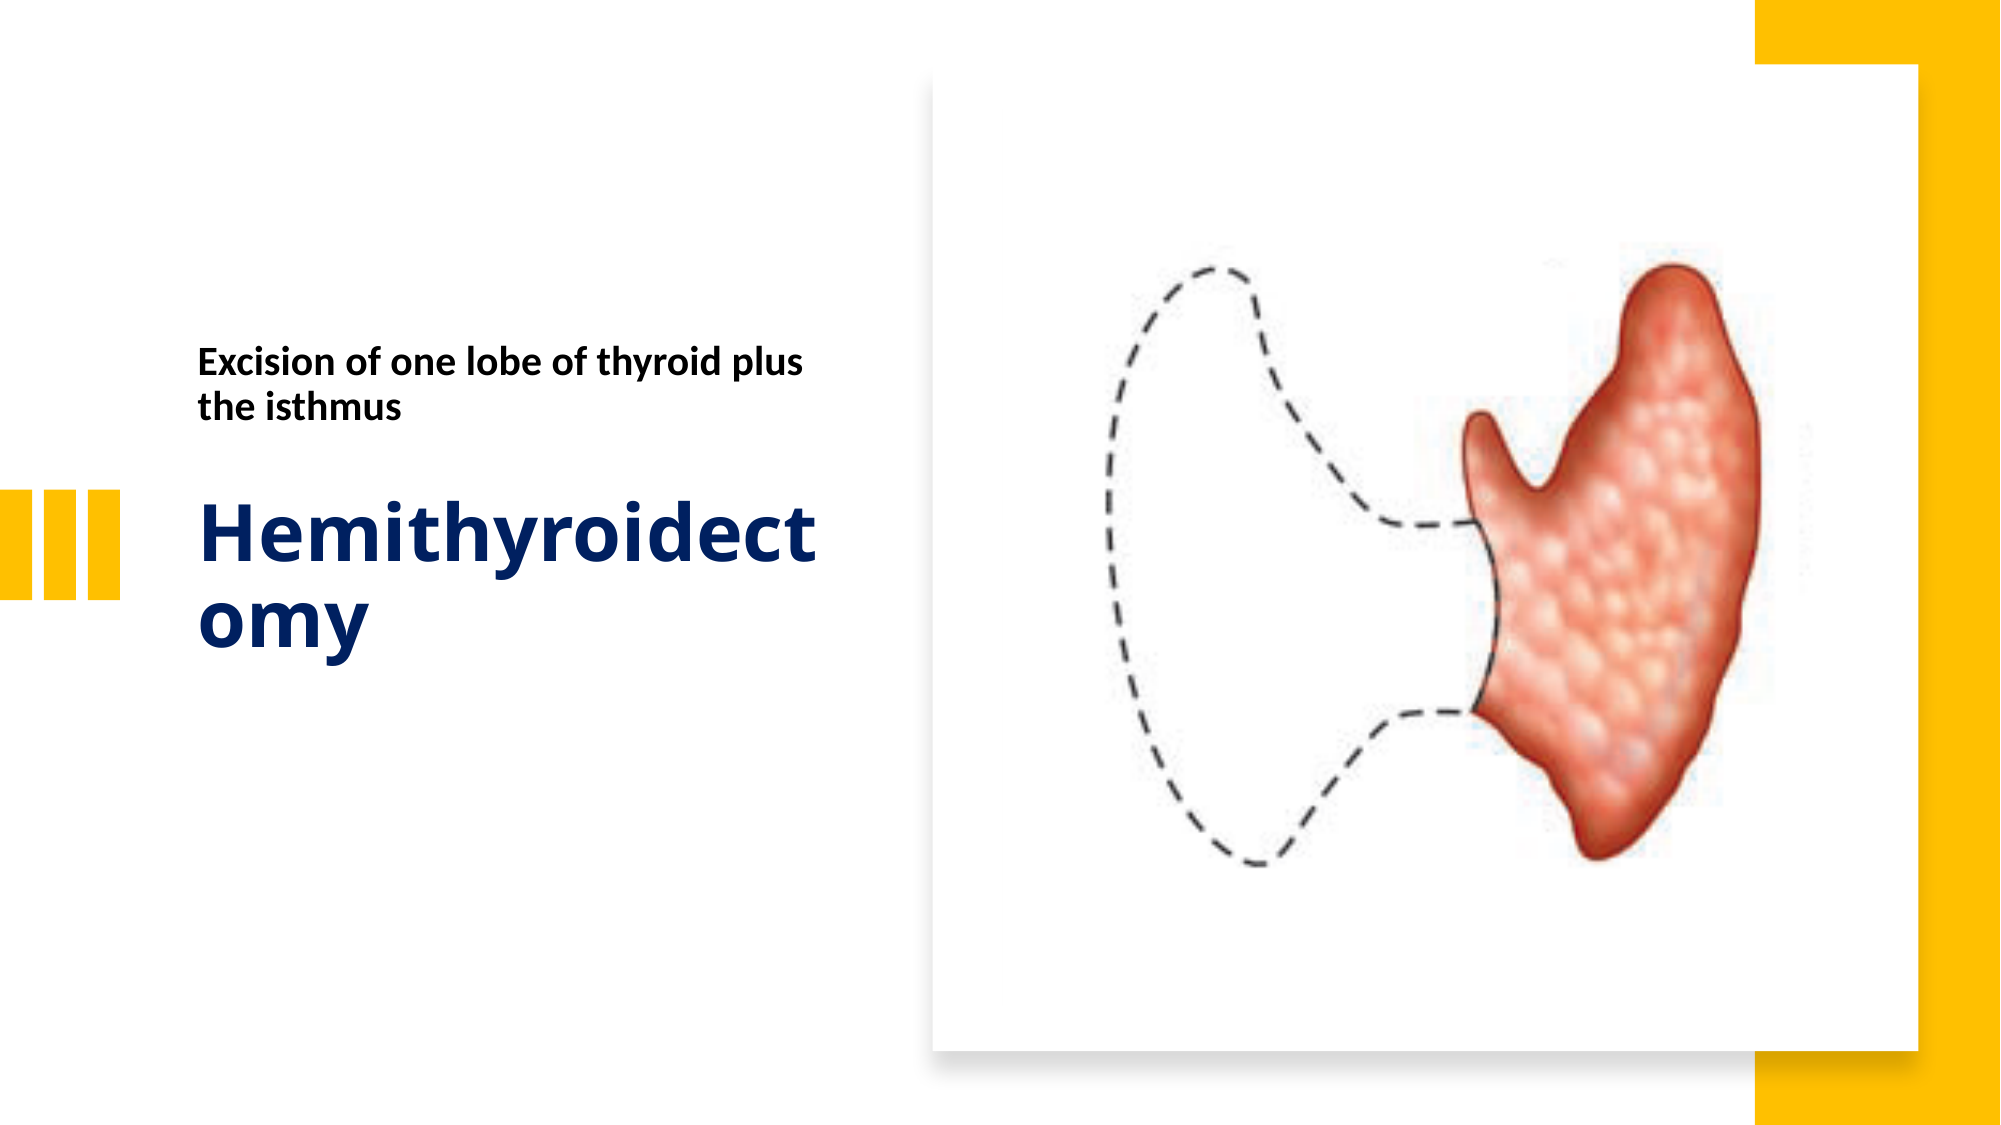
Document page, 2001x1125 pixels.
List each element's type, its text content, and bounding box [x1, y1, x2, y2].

title Hemithyroidectomy [182, 485, 845, 878]
text_box [1754, 0, 2000, 1125]
text_box [0, 0, 1754, 1125]
list Excision of one lobe of thyroid plus the isthmus [182, 156, 845, 437]
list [1001, 109, 1850, 1006]
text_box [0, 489, 120, 601]
text_box [932, 63, 1919, 1052]
